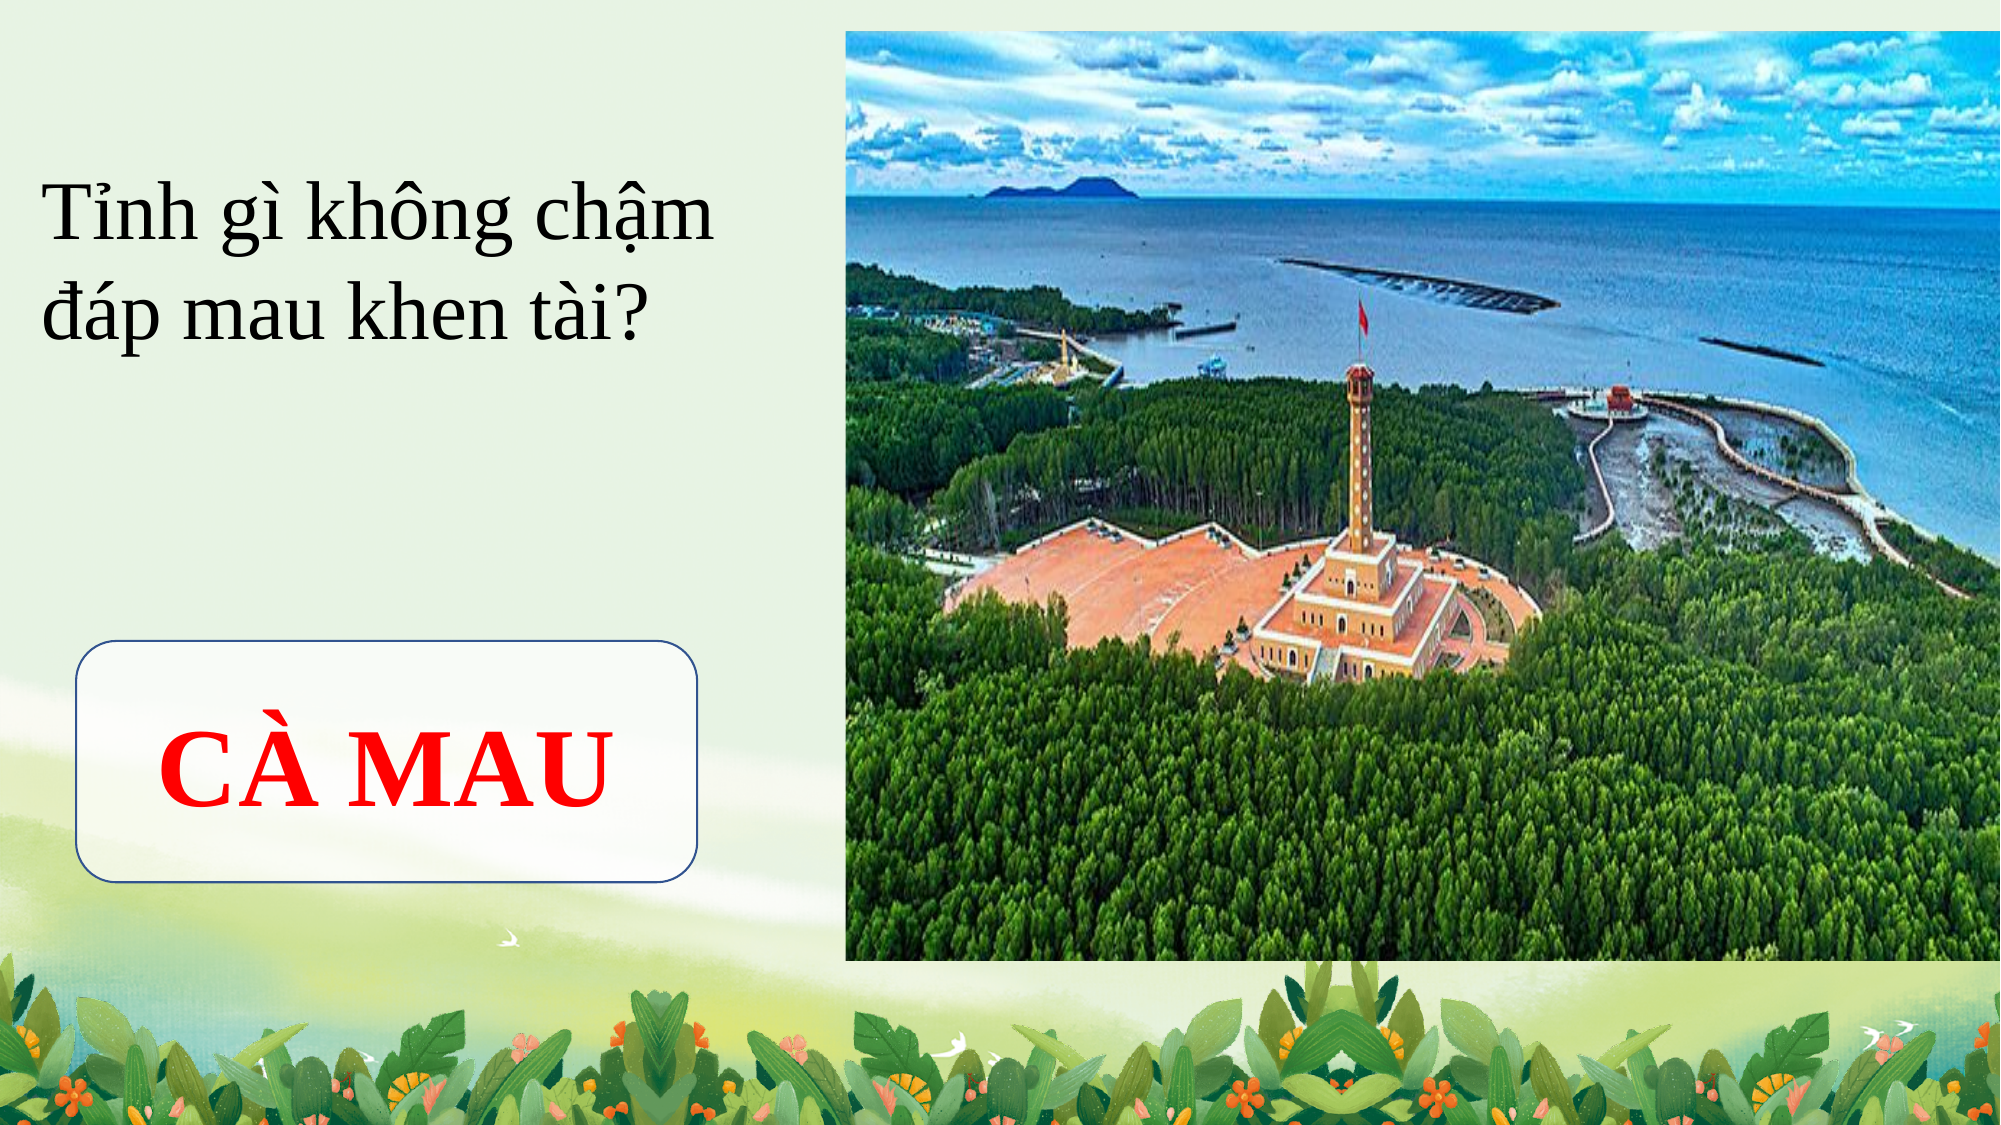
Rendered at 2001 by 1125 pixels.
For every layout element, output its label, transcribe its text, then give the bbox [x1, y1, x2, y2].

picture [1968, 313, 1974, 320]
picture [0, 0, 2000, 1125]
picture [1994, 67, 2000, 82]
text_box CÀ MAU [76, 640, 698, 883]
text_box Tỉnh gì không chậm đáp mau khen tài? [26, 148, 744, 364]
